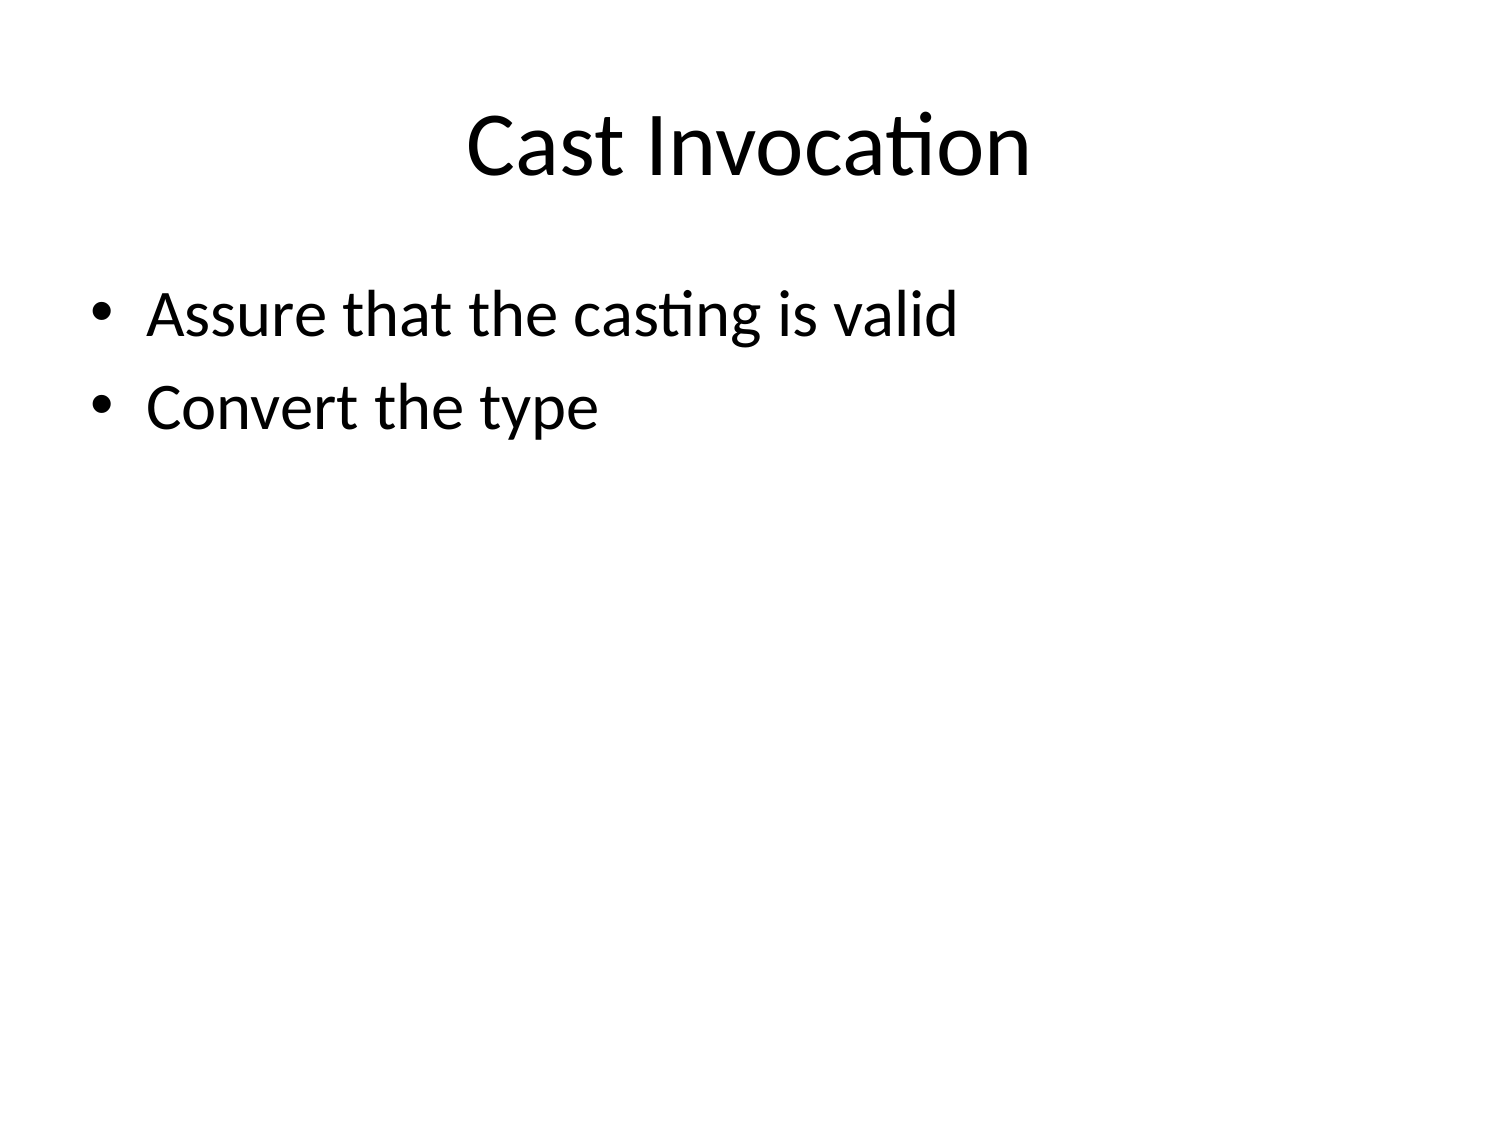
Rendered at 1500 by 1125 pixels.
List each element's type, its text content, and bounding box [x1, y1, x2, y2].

list Assure that the casting is valid Convert the type [75, 262, 1425, 1005]
title Cast Invocation [75, 45, 1425, 233]
